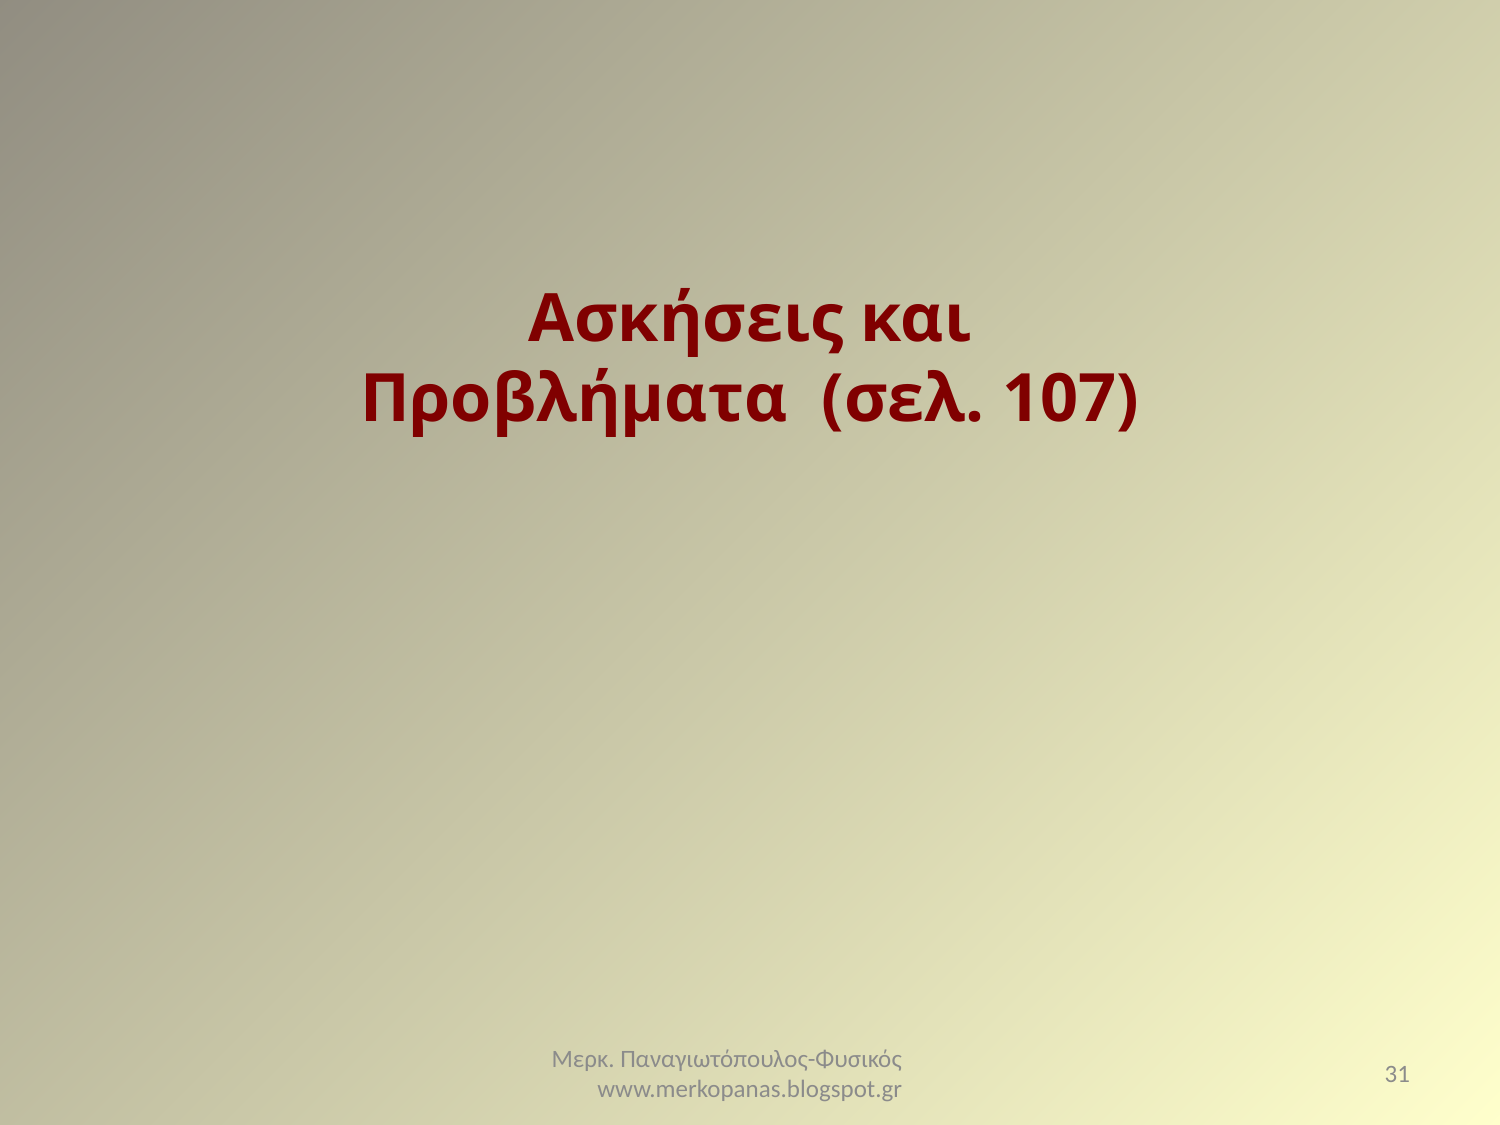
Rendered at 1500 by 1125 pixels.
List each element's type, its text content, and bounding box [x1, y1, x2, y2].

slide_number 31 [1074, 1042, 1425, 1103]
text_box Ασκήσεις και Προβλήματα (σελ. 107) [318, 267, 1182, 442]
footer Μερκ. Παναγιωτόπουλος-Φυσικός www.merkopanas.blogspot.gr [512, 1042, 988, 1103]
